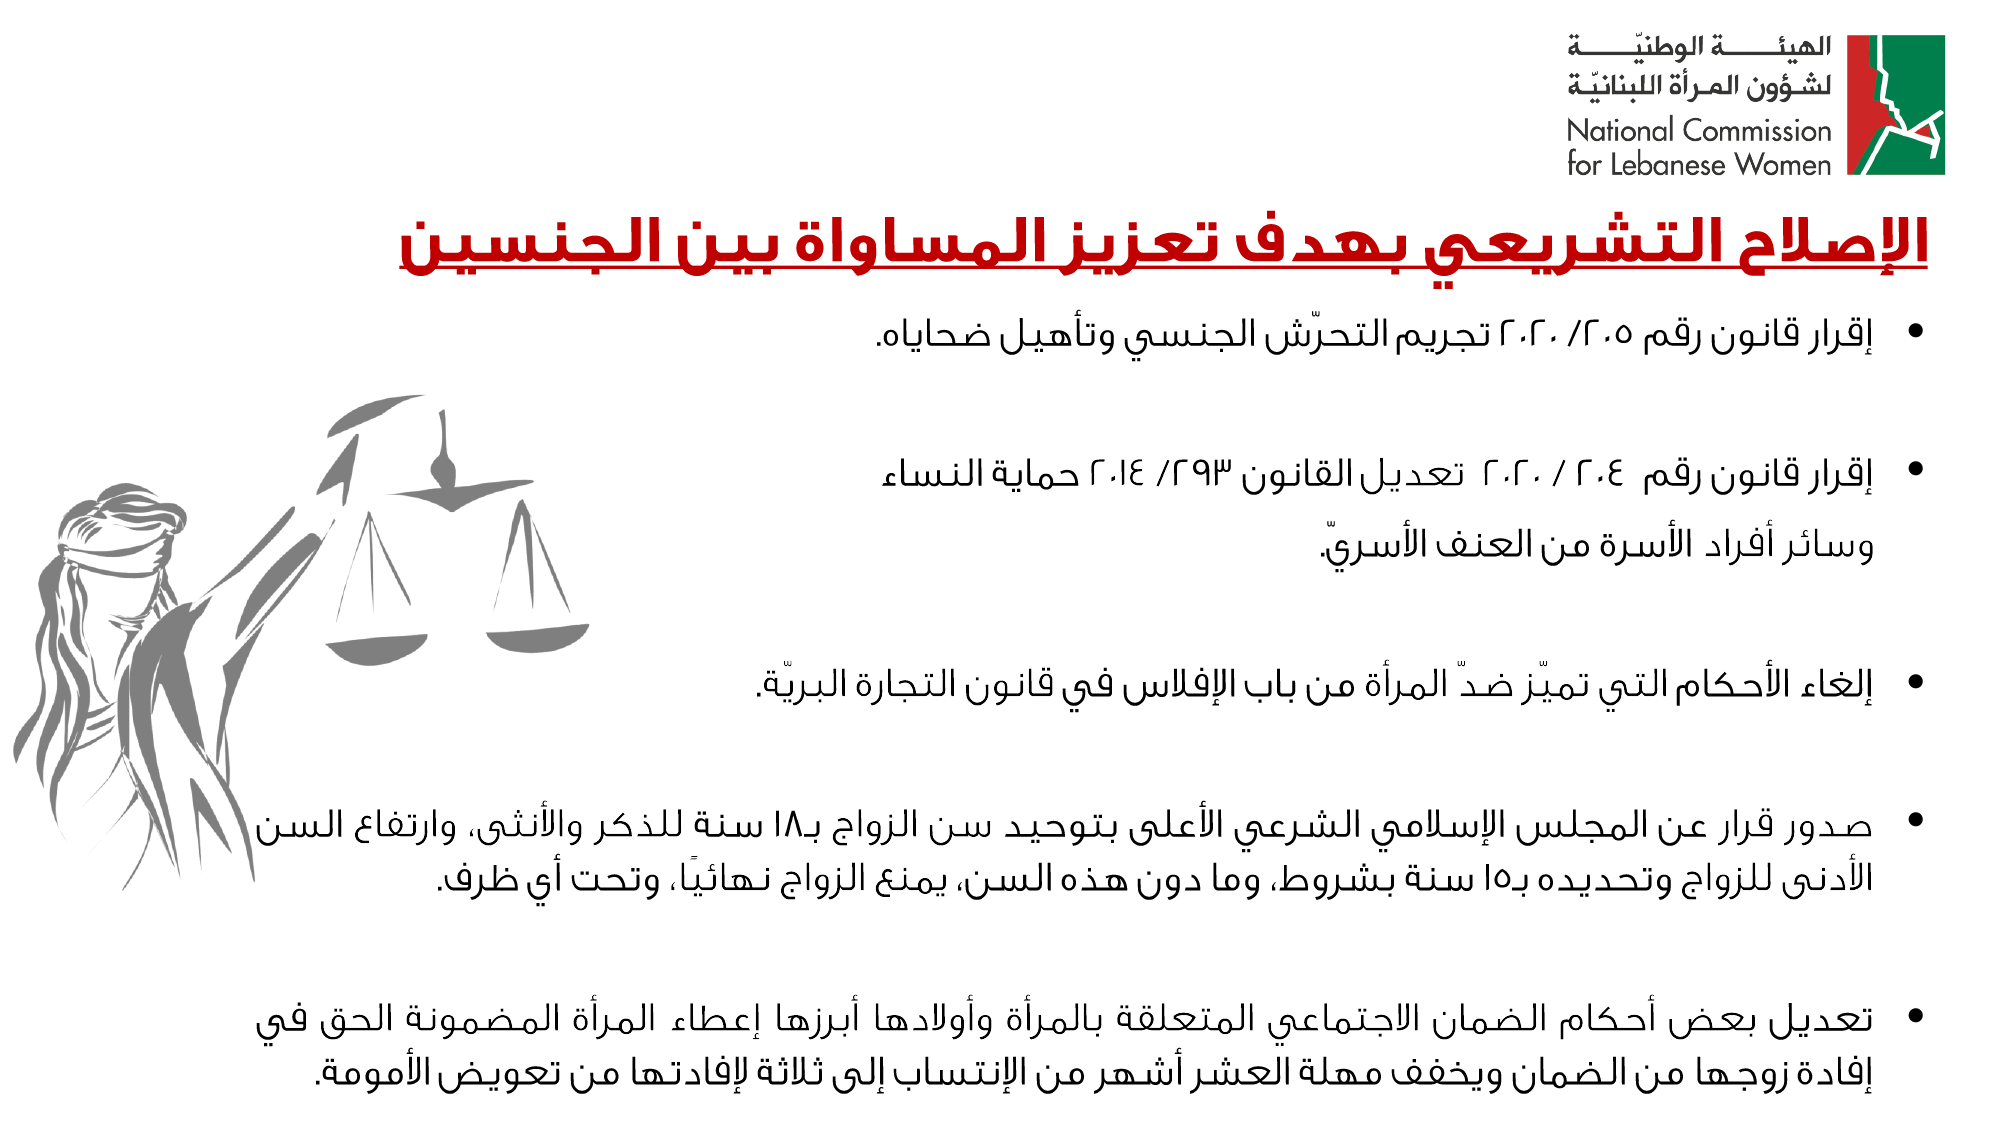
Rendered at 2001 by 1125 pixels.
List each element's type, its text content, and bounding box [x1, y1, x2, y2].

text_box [255, 992, 1893, 1102]
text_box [0, 199, 1962, 978]
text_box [874, 307, 1885, 363]
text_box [1318, 517, 1892, 574]
picture [1555, 20, 1958, 187]
text_box  [1906, 987, 1931, 1039]
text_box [754, 657, 1887, 714]
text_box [878, 447, 1885, 504]
